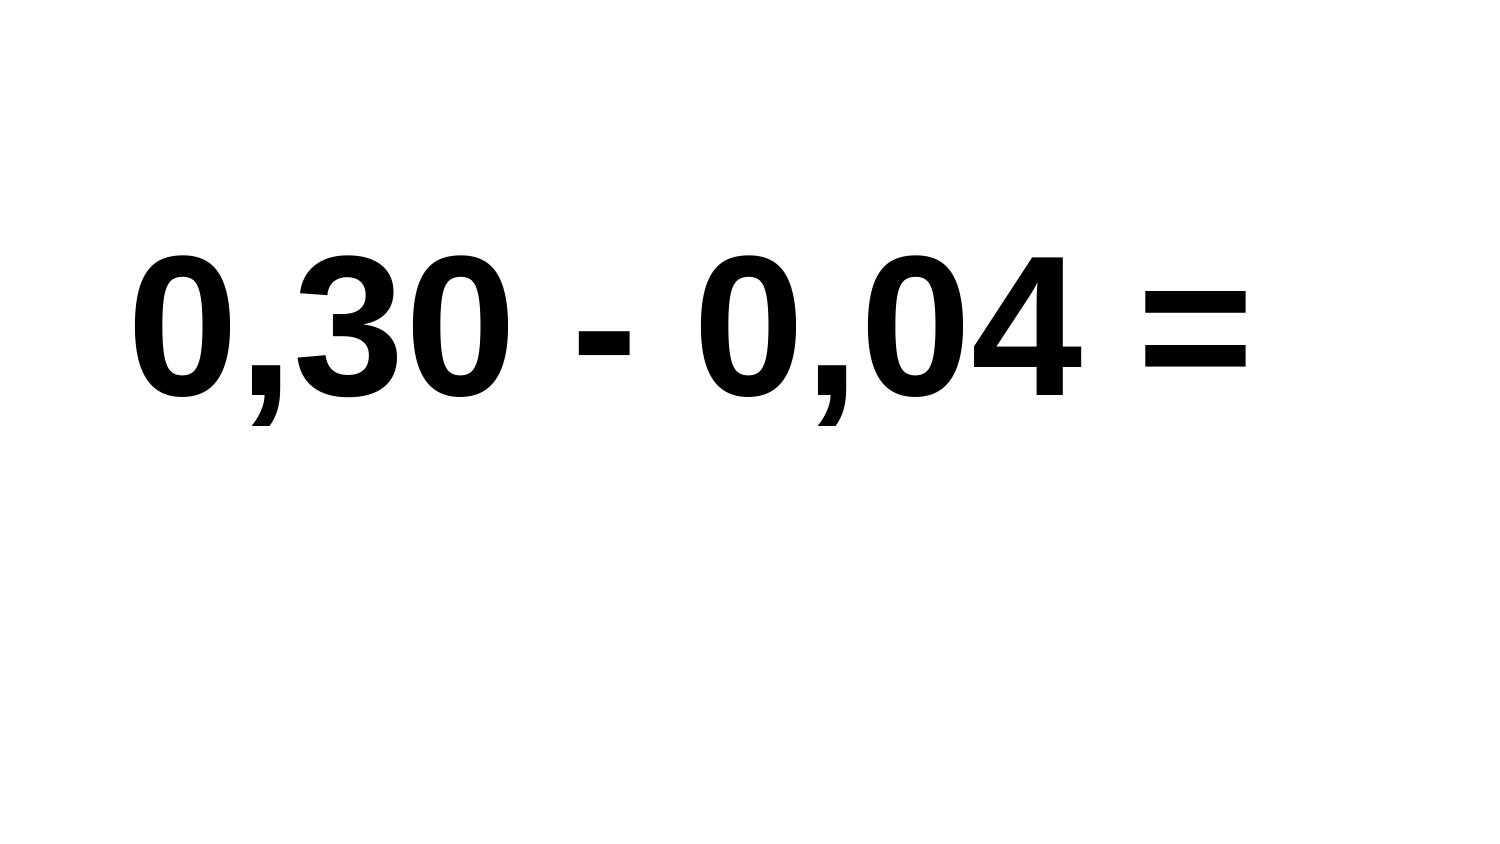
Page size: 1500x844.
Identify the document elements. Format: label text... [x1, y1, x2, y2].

text_box 0,30 - 0,04 = [112, 259, 1388, 450]
